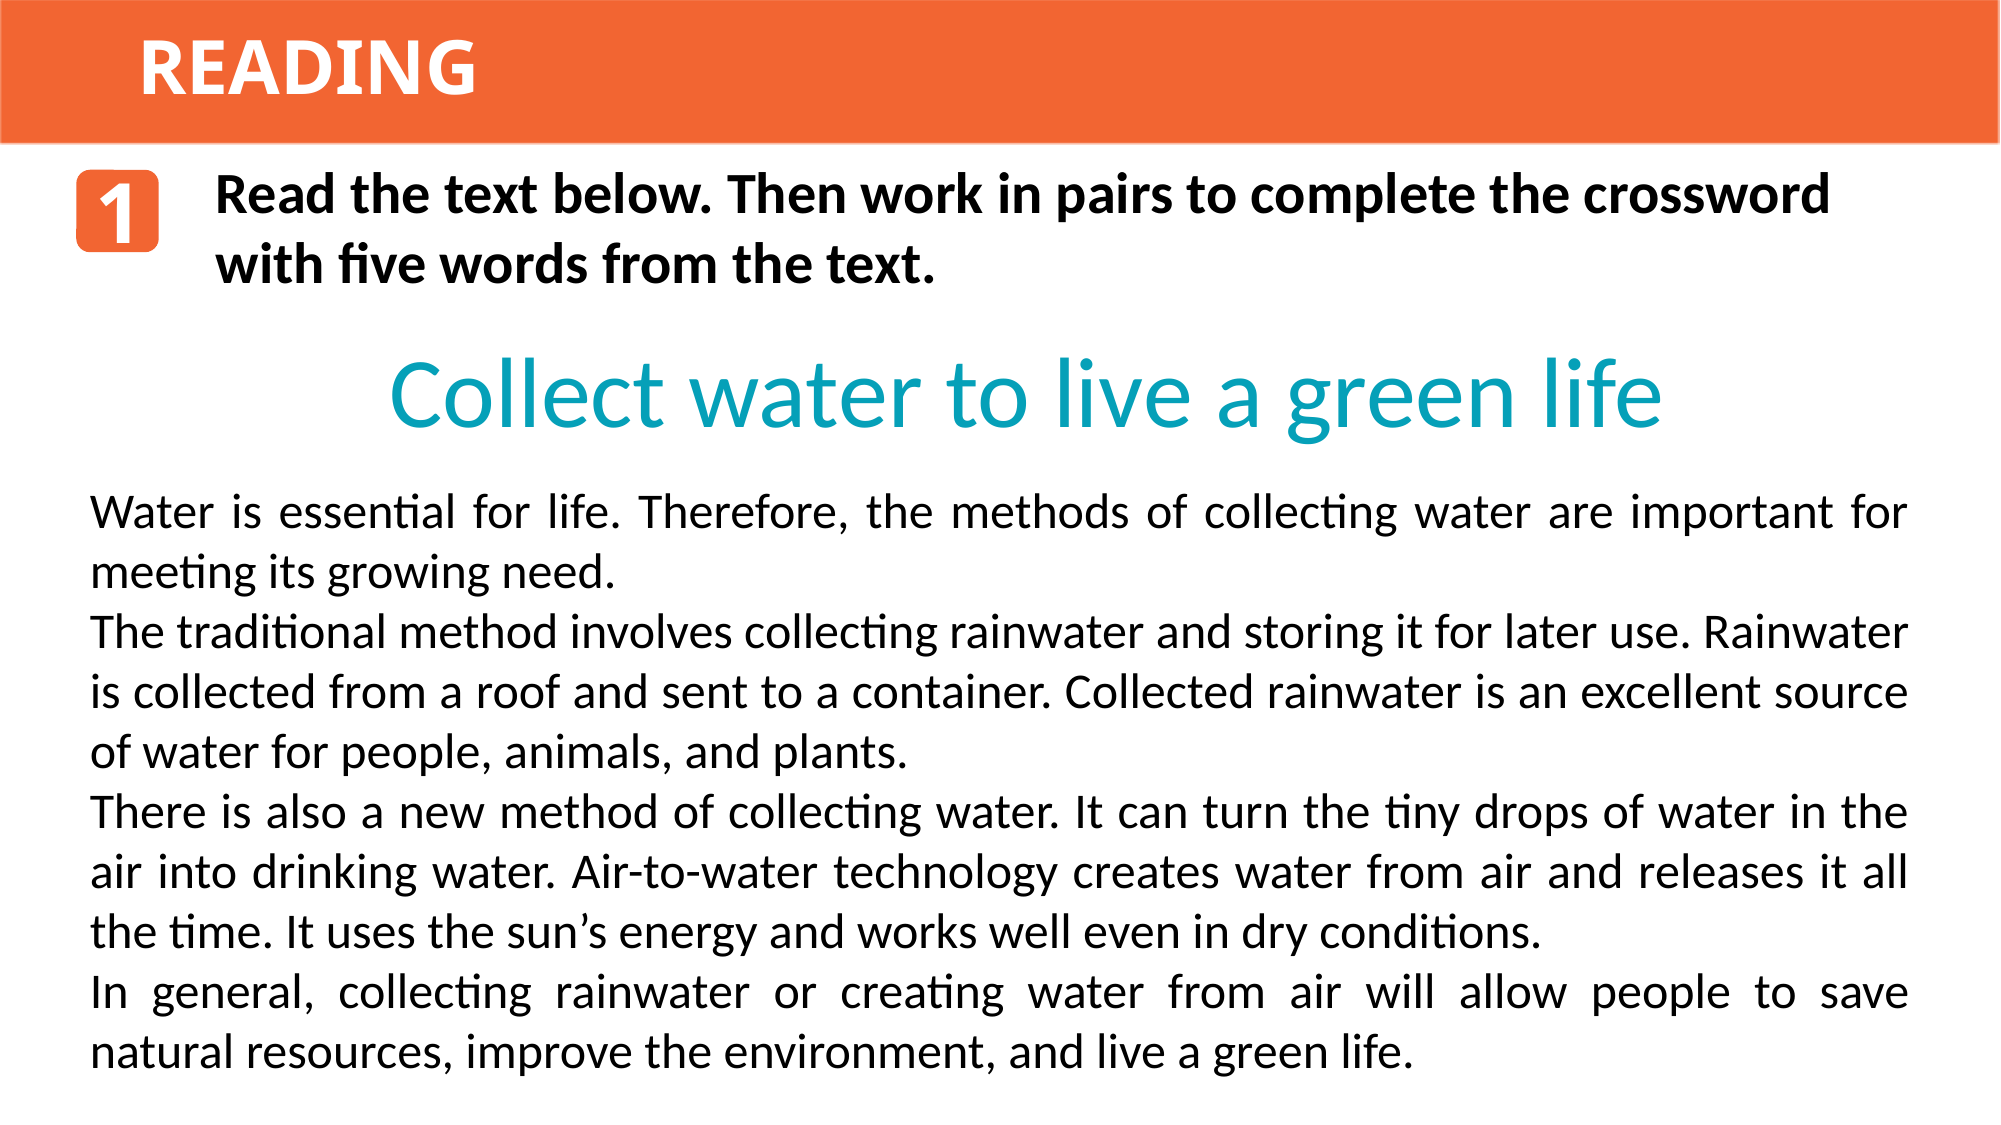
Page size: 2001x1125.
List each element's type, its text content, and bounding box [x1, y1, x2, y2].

text_box [155, 172, 160, 250]
text_box Collect water to live a green life [373, 319, 1681, 455]
text_box Read the text below. Then work in pairs to complete the crossword with five words from the text. [201, 147, 1927, 303]
text_box [75, 172, 80, 250]
text_box 1 [80, 153, 155, 268]
text_box Water is essential for life. Therefore, the methods of collecting water are important for meeting its growing need. The traditional method involves collecting rainwater and storing it for later use. Rainwater is collected from a roof and sent to a container. Collected rainwater is an excellent source of water for people, animals, and plants. There is also a new method of collecting water. It can turn the tiny drops of water in the air into drinking water. Air-to-water technology creates water from air and releases it all the time. It uses the sun’s energy and works well even in dry conditions. In general, collecting rainwater or creating water from air will allow people to save natural resources, improve the environment, and live a green life. [75, 471, 1925, 1087]
picture [0, 0, 2000, 145]
